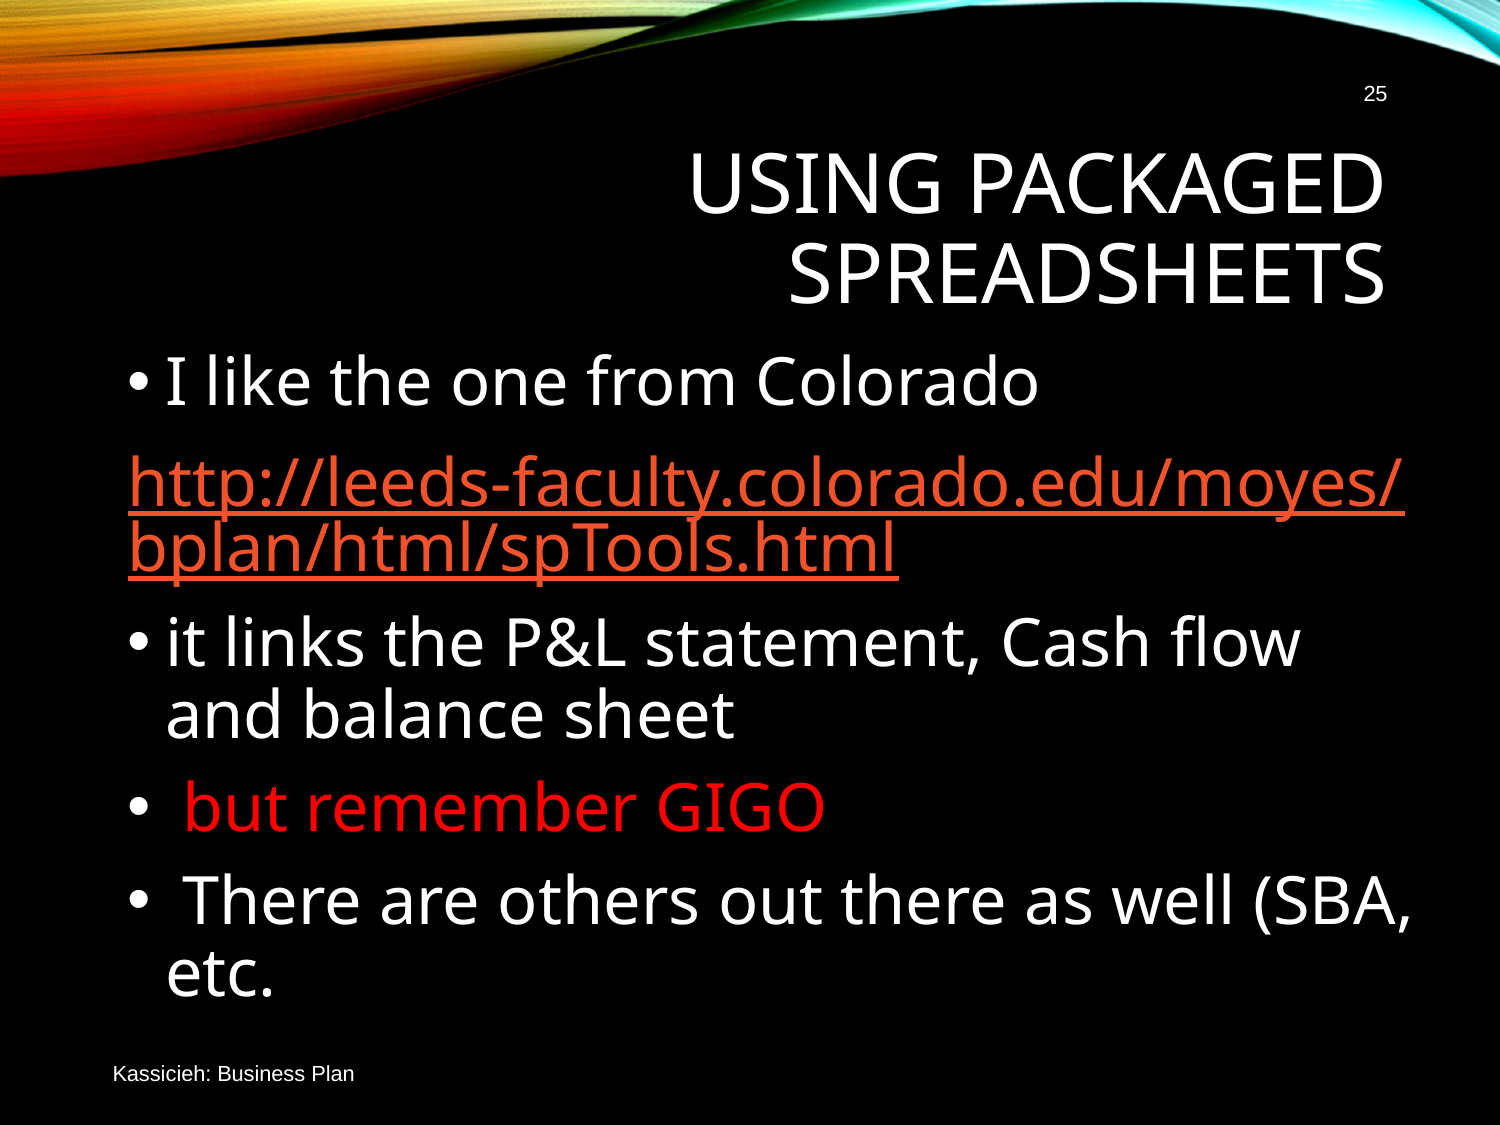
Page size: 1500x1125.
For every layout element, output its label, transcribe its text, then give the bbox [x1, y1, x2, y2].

list I like the one from Colorado http://leeds-faculty.colorado.edu/moyes/bplan/html/spTools.html it links the P&L statement, Cash flow and balance sheet but remember GIGO There are others out there as well (SBA, etc. [112, 340, 1443, 1063]
title Using packaged Spreadsheets [356, 125, 1403, 338]
picture [0, 0, 1500, 178]
slide_number 25 [1078, 62, 1403, 123]
footer Kassicieh: Business Plan [97, 1042, 1030, 1103]
